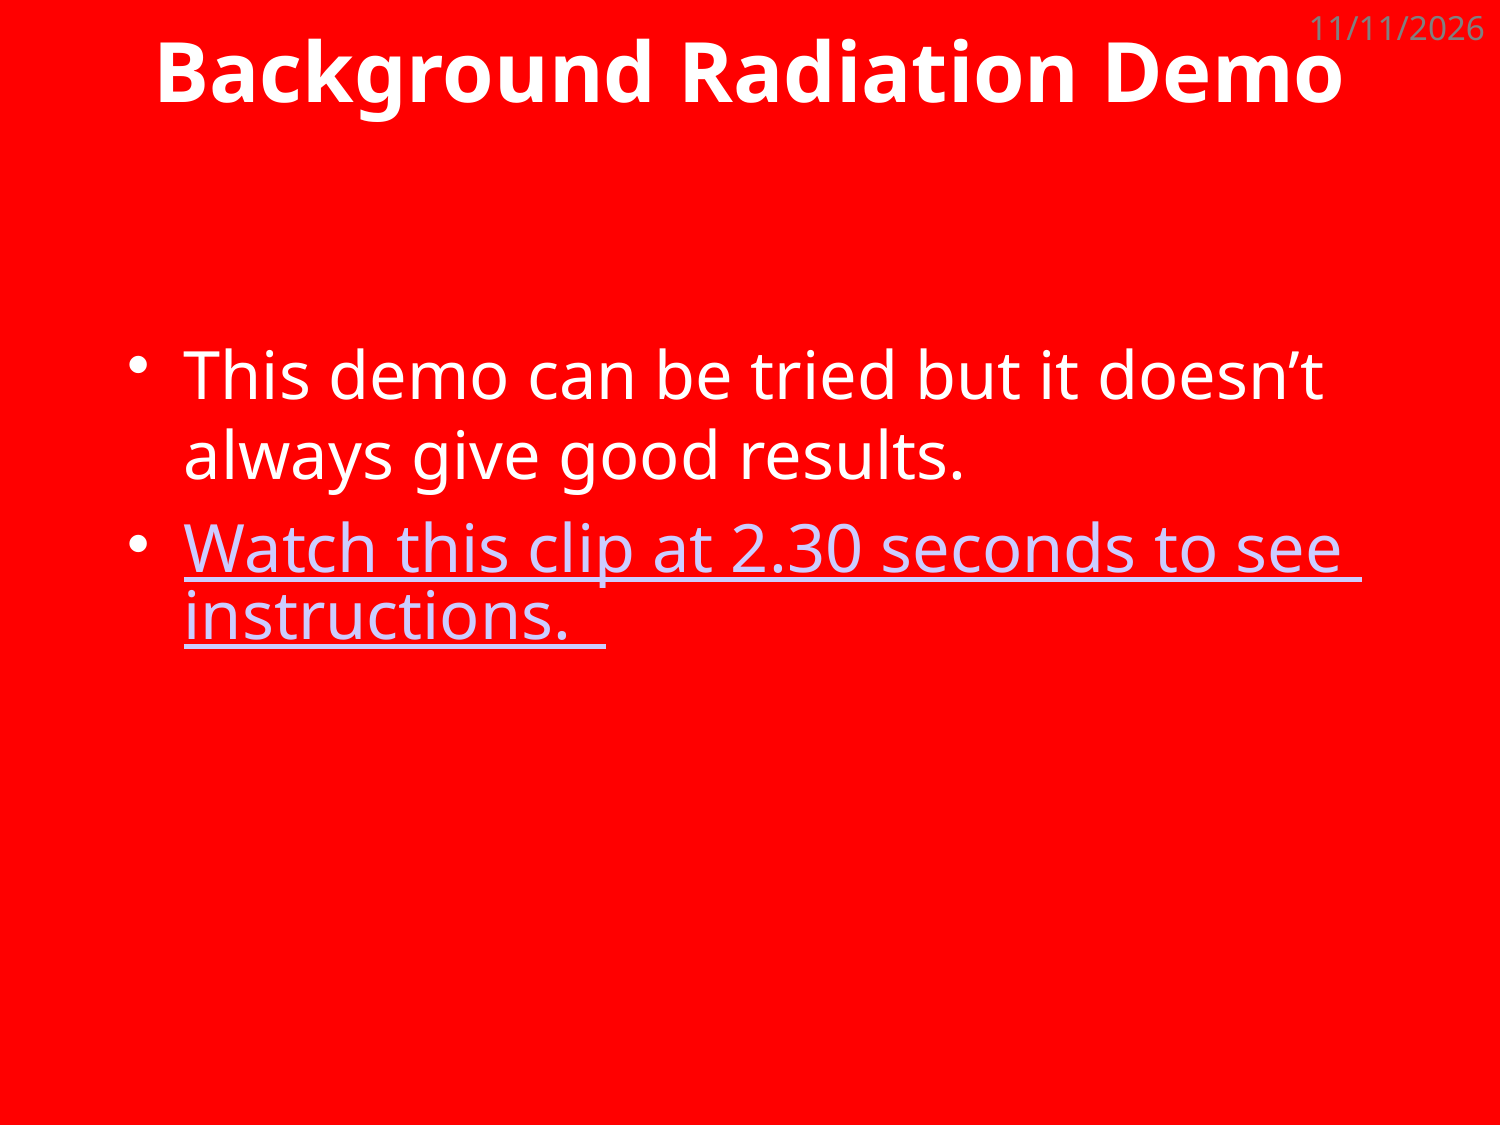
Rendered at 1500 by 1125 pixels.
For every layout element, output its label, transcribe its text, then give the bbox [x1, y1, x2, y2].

list This demo can be tried but it doesn’t always give good results. Watch this clip at 2.30 seconds to see instructions. [112, 324, 1388, 1001]
title Background Radiation Demo [0, 0, 1500, 138]
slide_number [1187, 0, 1500, 76]
